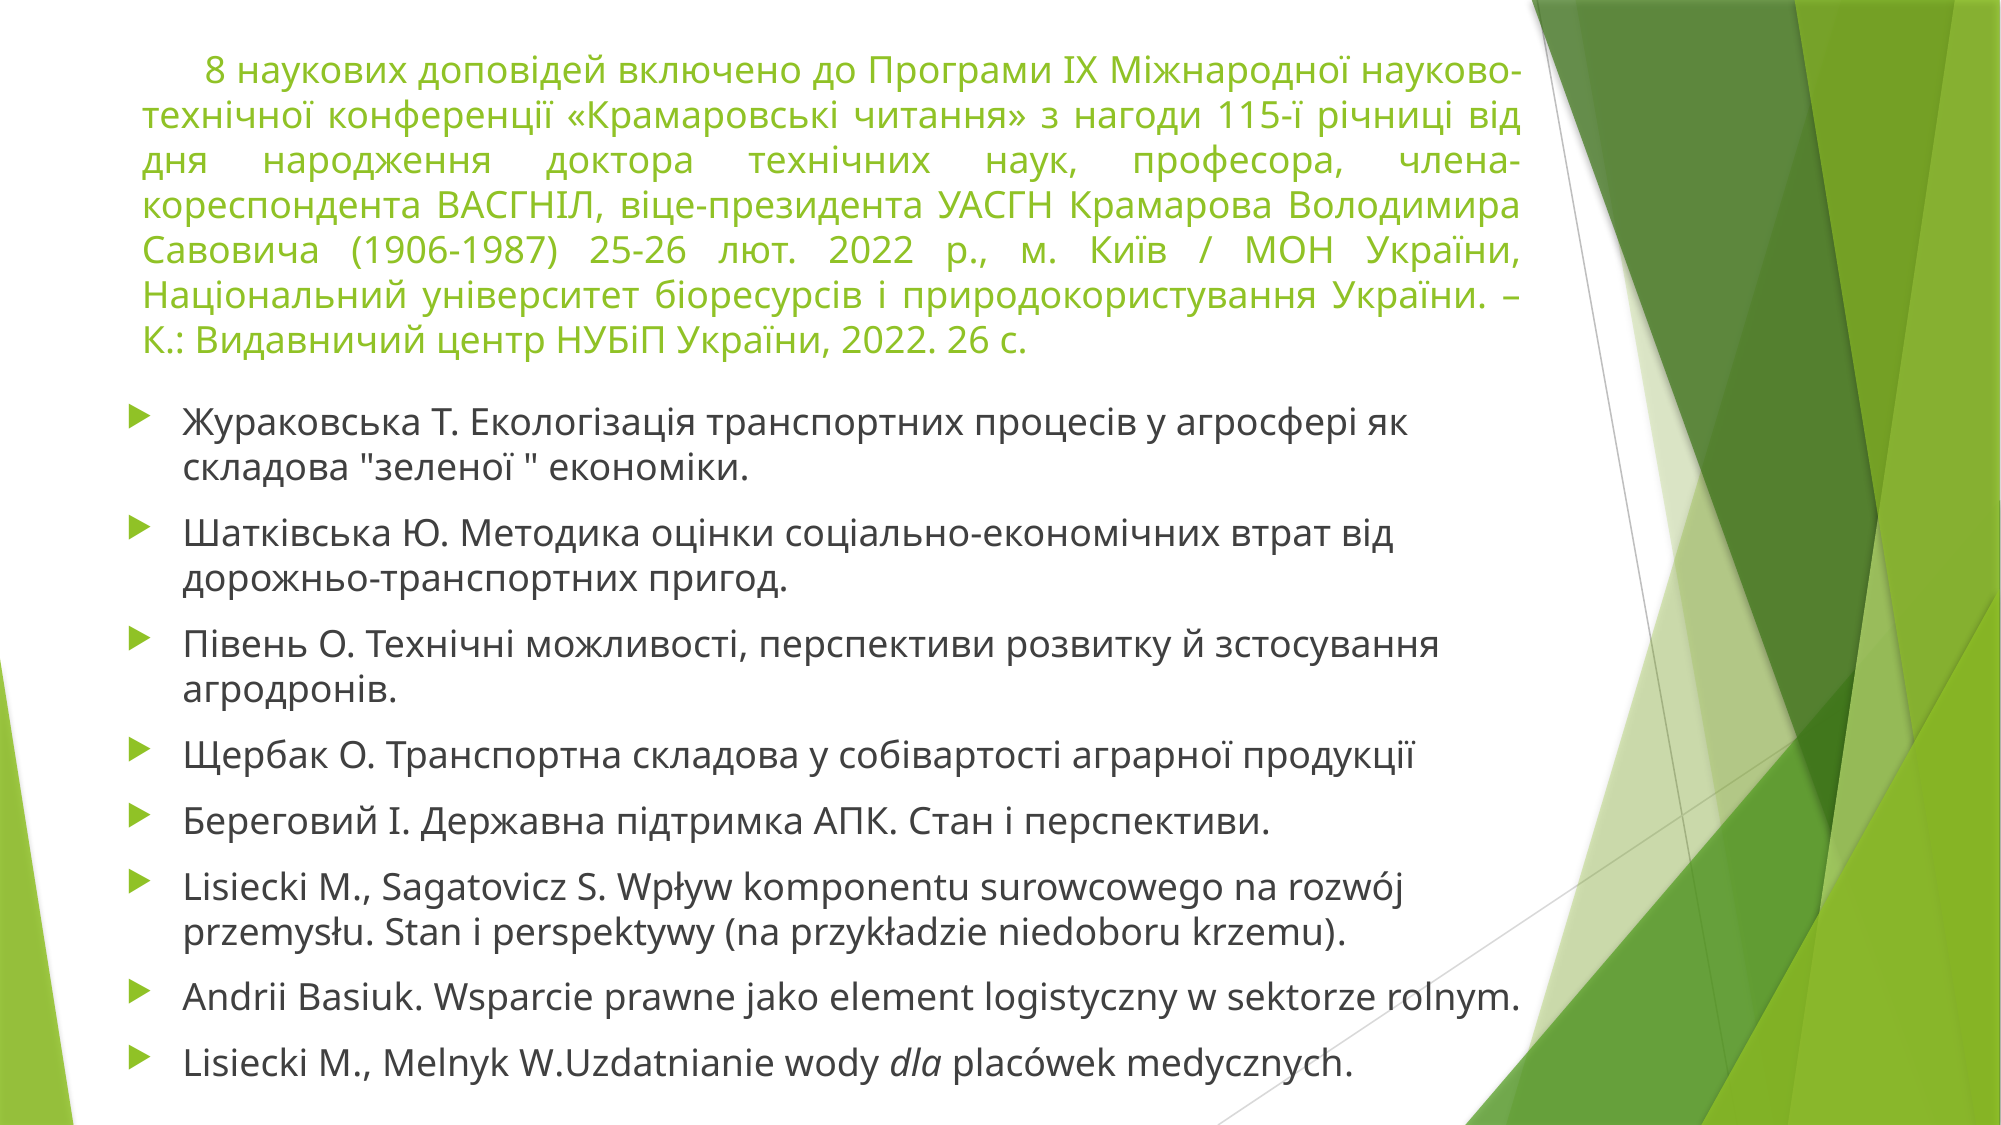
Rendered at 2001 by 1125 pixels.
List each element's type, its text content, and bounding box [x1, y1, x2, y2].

title 8 наукових доповідей включено до Програми ІХ Міжнародної науково-технічної конференції «Крамаровські читання» з нагоди 115-ї річниці від дня народження доктора технічних наук, професора, члена-кореспондента ВАСГНІЛ, віце-президента УАСГН Крамарова Володимира Савовича (1906-1987) 25-26 лют. 2022 р., м. Київ / МОН України, Національний університет біоресурсів і природокористування України. – К.: Видавничий центр НУБіП України, 2022. 26 с. [126, 38, 1537, 256]
list Жураковська Т. Екологізація транспортних процесів у агросфері як складова "зеленої " економіки. Шатківська Ю. Методика оцінки соціально-економічних втрат від дорожньо-транспортних пригод. Півень О. Технічні можливості, перспективи розвитку й зстосування агродронів. Щербак О. Транспортна складова у собівартості аграрної продукції Береговий І. Державна підтримка АПК. Стан і перспективи. Lisiecki M., Sagatovicz S. Wpływ komponentu surowcowego na rozwój przemysłu. Stan i perspektywy (na przykładzie niedoboru krzemu). Andrii Basiuk. Wsparcie prawne jako element logistyczny w sektorze rolnym. Lisiecki M., Melnyk W.Uzdatnianie wody dla placówek medycznych. [111, 390, 1553, 1093]
